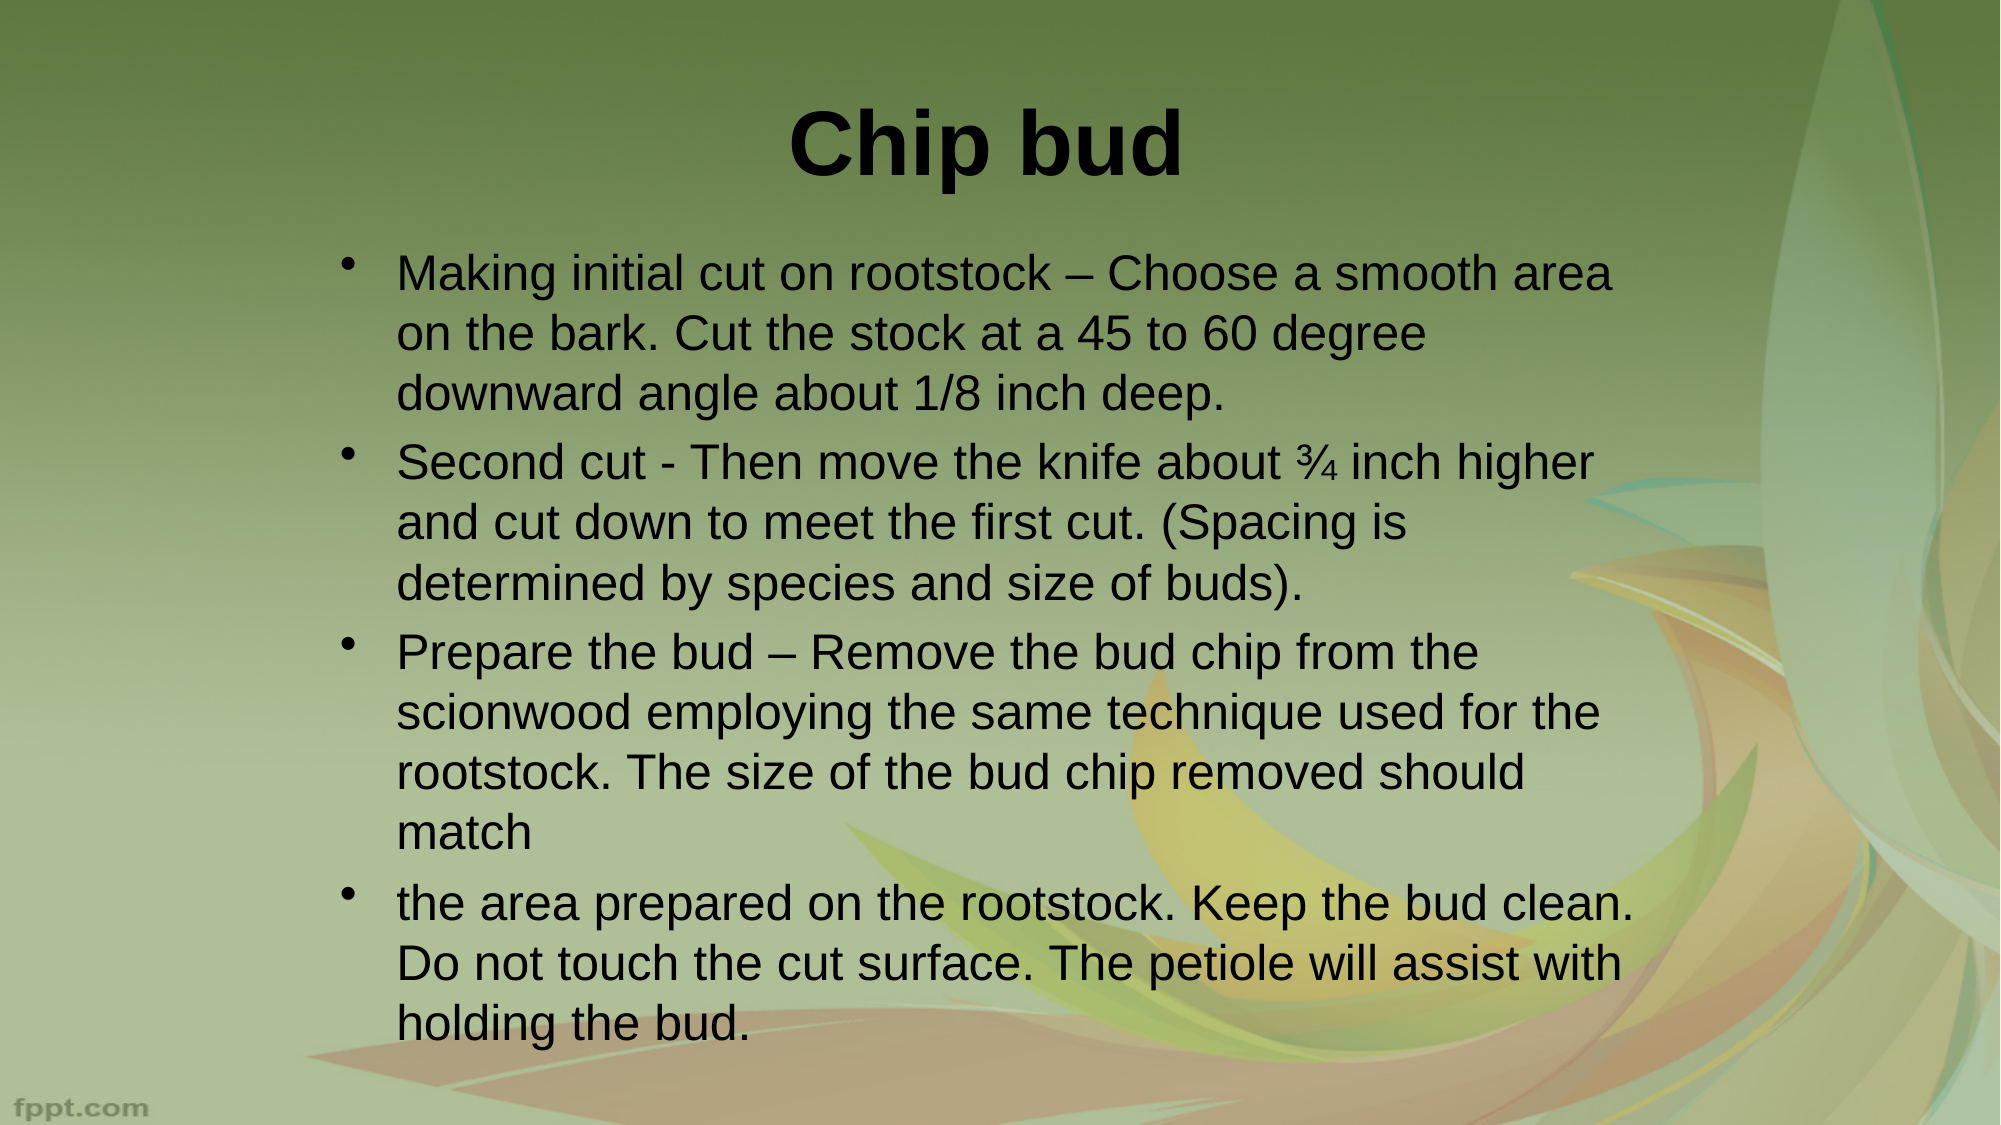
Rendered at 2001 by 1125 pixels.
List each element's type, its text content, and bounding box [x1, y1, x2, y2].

picture [0, 0, 2001, 1125]
title Chip bud [99, 45, 1900, 233]
list Making initial cut on rootstock – Choose a smooth area on the bark. Cut the stock at a 45 to 60 degree downward angle about 1/8 inch deep. Second cut - Then move the knife about ¾ inch higher and cut down to meet the first cut. (Spacing is determined by species and size of buds). Prepare the bud – Remove the bud chip from the scionwood employing the same technique used for the rootstock. The size of the bud chip removed should match the area prepared on the rootstock. Keep the bud clean. Do not touch the cut surface. The petiole will assist with holding the bud. [324, 232, 1675, 1063]
